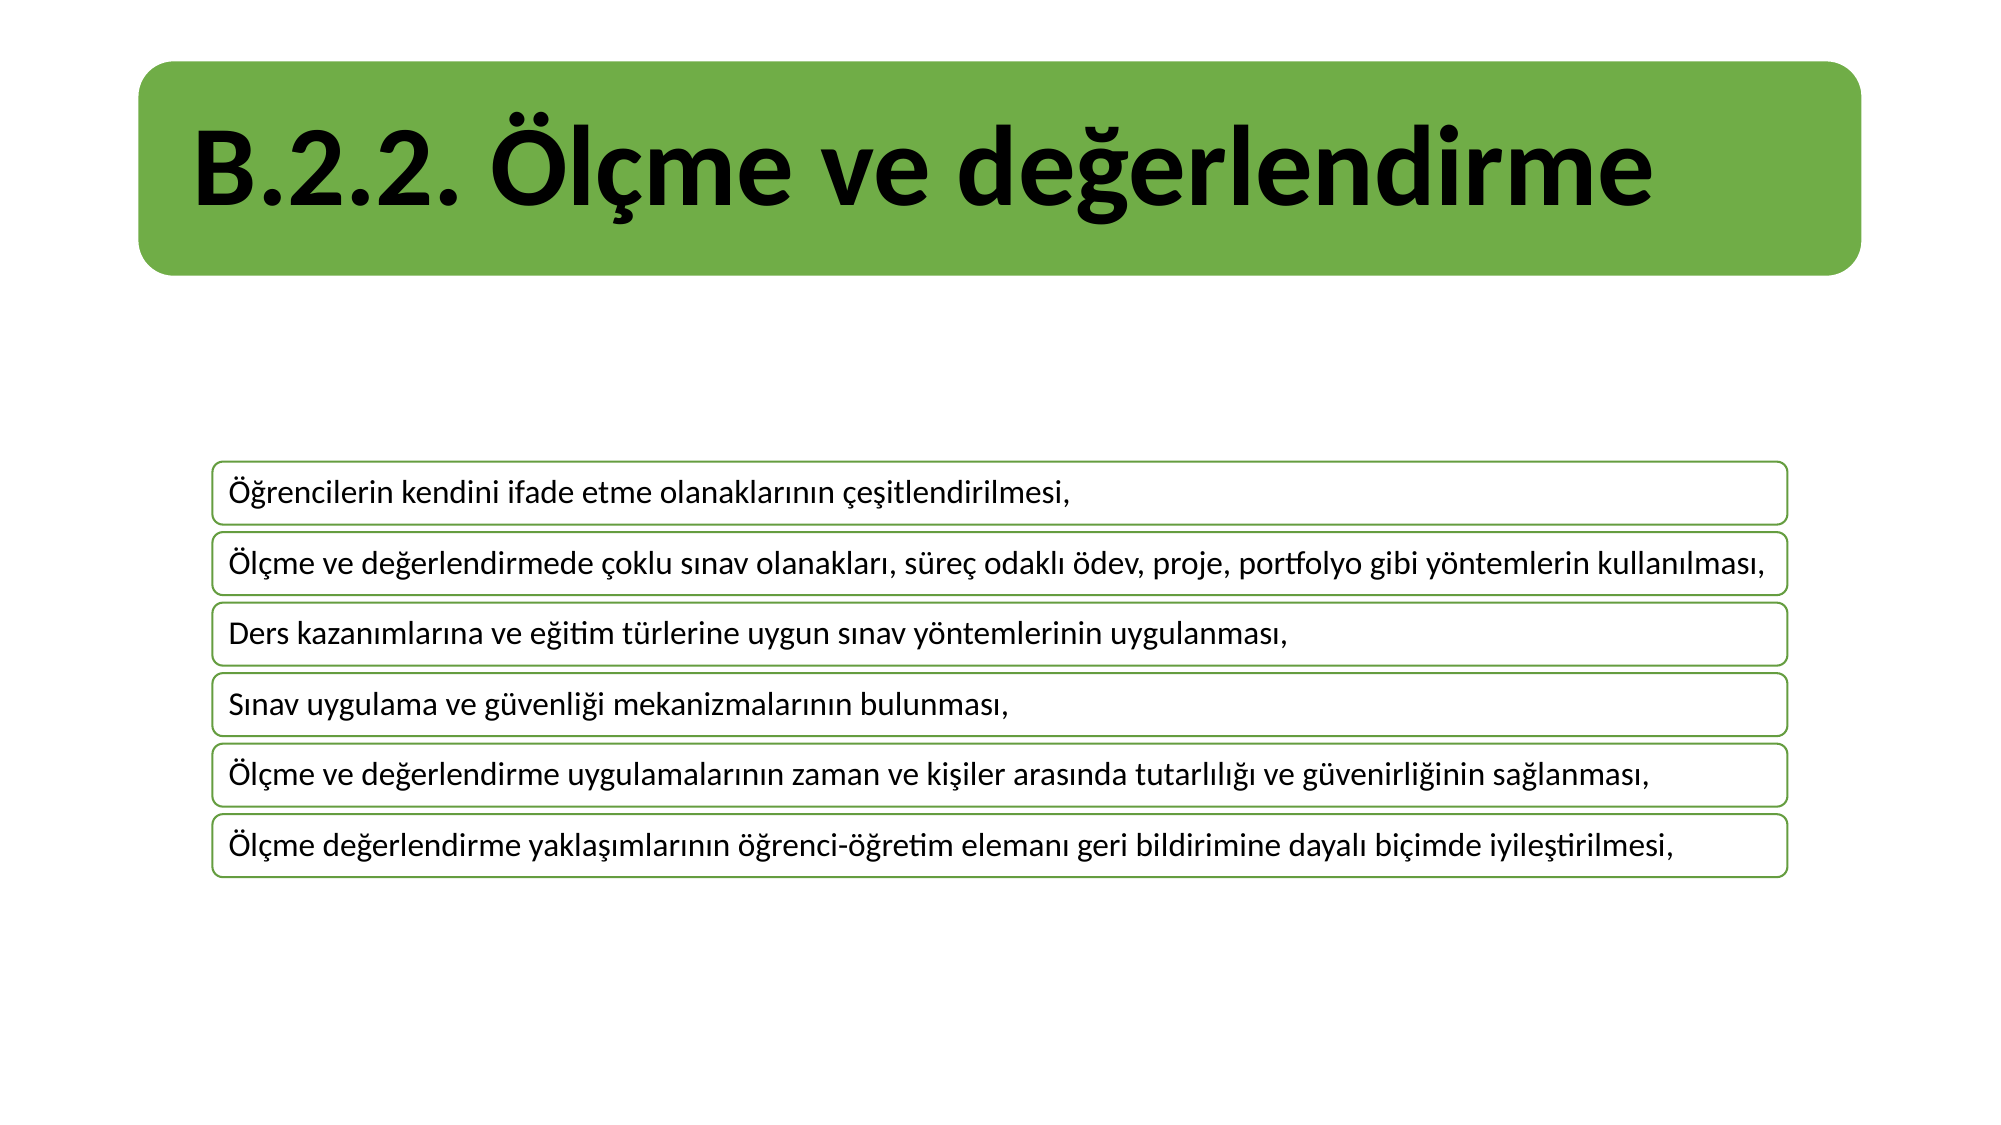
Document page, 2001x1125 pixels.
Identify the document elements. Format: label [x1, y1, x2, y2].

text_box [137, 59, 1863, 278]
list [212, 374, 1788, 964]
